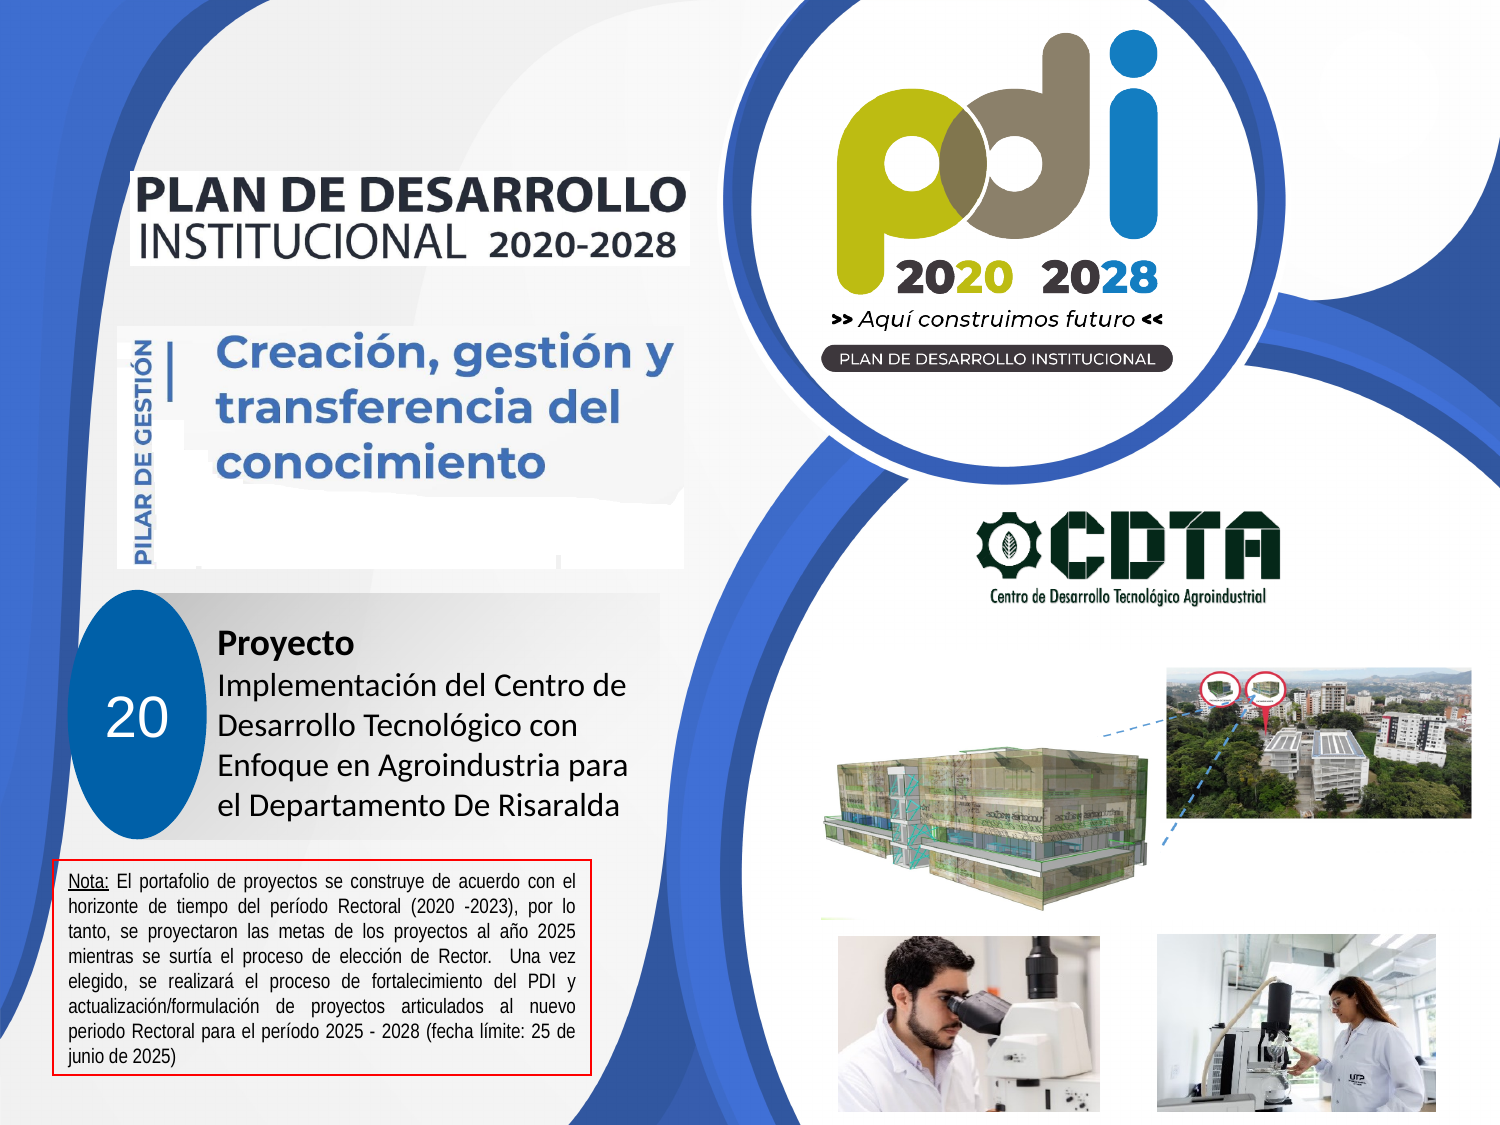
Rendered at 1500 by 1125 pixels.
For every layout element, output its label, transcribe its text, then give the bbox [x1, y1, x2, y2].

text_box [67, 589, 665, 840]
text_box Nota: El portafolio de proyectos se construye de acuerdo con el horizonte de tiempo del período Rectoral (2020 -2023), por lo tanto, se proyectaron las metas de los proyectos al año 2025 mientras se surtía el proceso de elección de Rector. Una vez elegido, se realizará el proceso de fortalecimiento del PDI y actualización/formulación de proyectos articulados al nuevo periodo Rectoral para el período 2025 - 2028 (fecha límite: 25 de junio de 2025) [52, 859, 592, 1076]
picture [0, 0, 1500, 1125]
